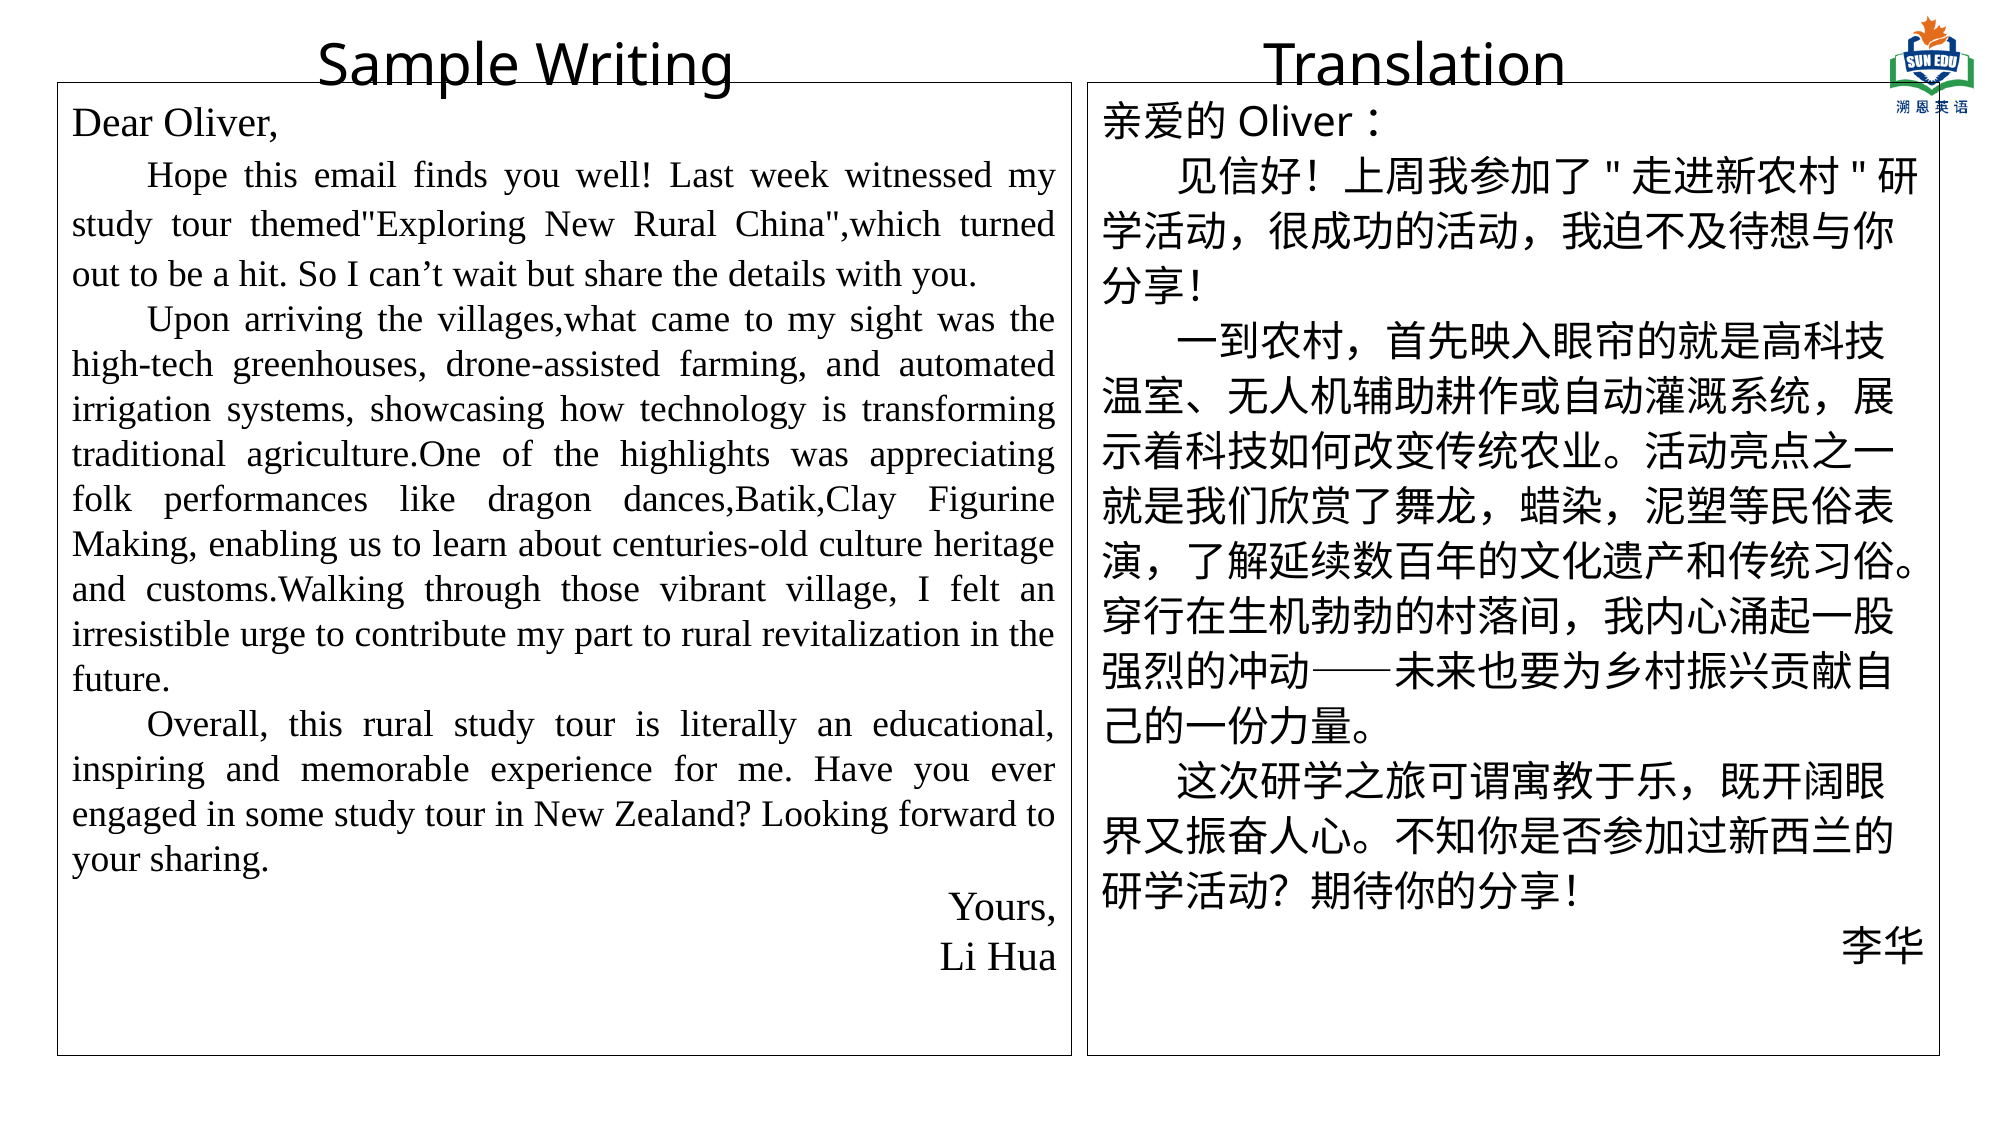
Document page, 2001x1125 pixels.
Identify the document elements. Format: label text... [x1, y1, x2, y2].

text_box Dear Oliver, Hope this email finds you well!‌ Last week witnessed my study tour themed"Exploring New Rural China",which turned out to be a hit. So I can’t wait but share the details with you.‌ Upon arriving the villages,what came to my sight was the high-tech greenhouses, drone-assisted farming, and automated irrigation systems, showcasing how technology is transforming traditional agriculture.One of the highlights was appreciating folk performances like dragon dances,Batik,Clay Figurine Making, enabling us to learn about centuries-old culture heritage and customs.Walking through those vibrant village, I felt an irresistible urge to contribute my part to rural revitalization in the future. Overall, this rural study tour is literally an educational, inspiring and memorable experience for me. Have you ever engaged in some study tour in New Zealand? Looking forward to your sharing. Yours, Li Hua [57, 82, 1072, 1056]
text_box 亲爱的Oliver： 见信好！上周我参加了"走进新农村"研学活动，很成功的活动，我迫不及待想与你分享！ 一到农村，首先映入眼帘的就是高科技温室、无人机辅助耕作或自动灌溉系统，展示着科技如何改变传统农业。活动亮点之一就是我们欣赏了舞龙，蜡染，泥塑等民俗表演，了解延续数百年的文化遗产和传统习俗。穿行在生机勃勃的村落间，我内心涌起一股强烈的冲动——未来也要为乡村振兴贡献自己的一份力量。 这次研学之旅可谓寓教于乐，既开阔眼界又振奋人心。不知你是否参加过新西兰的研学活动？期待你的分享！ 李华 [1087, 82, 1940, 1056]
picture [1882, 13, 1983, 119]
text_box Translation [1248, 19, 1643, 105]
text_box Sample Writing [302, 19, 792, 105]
